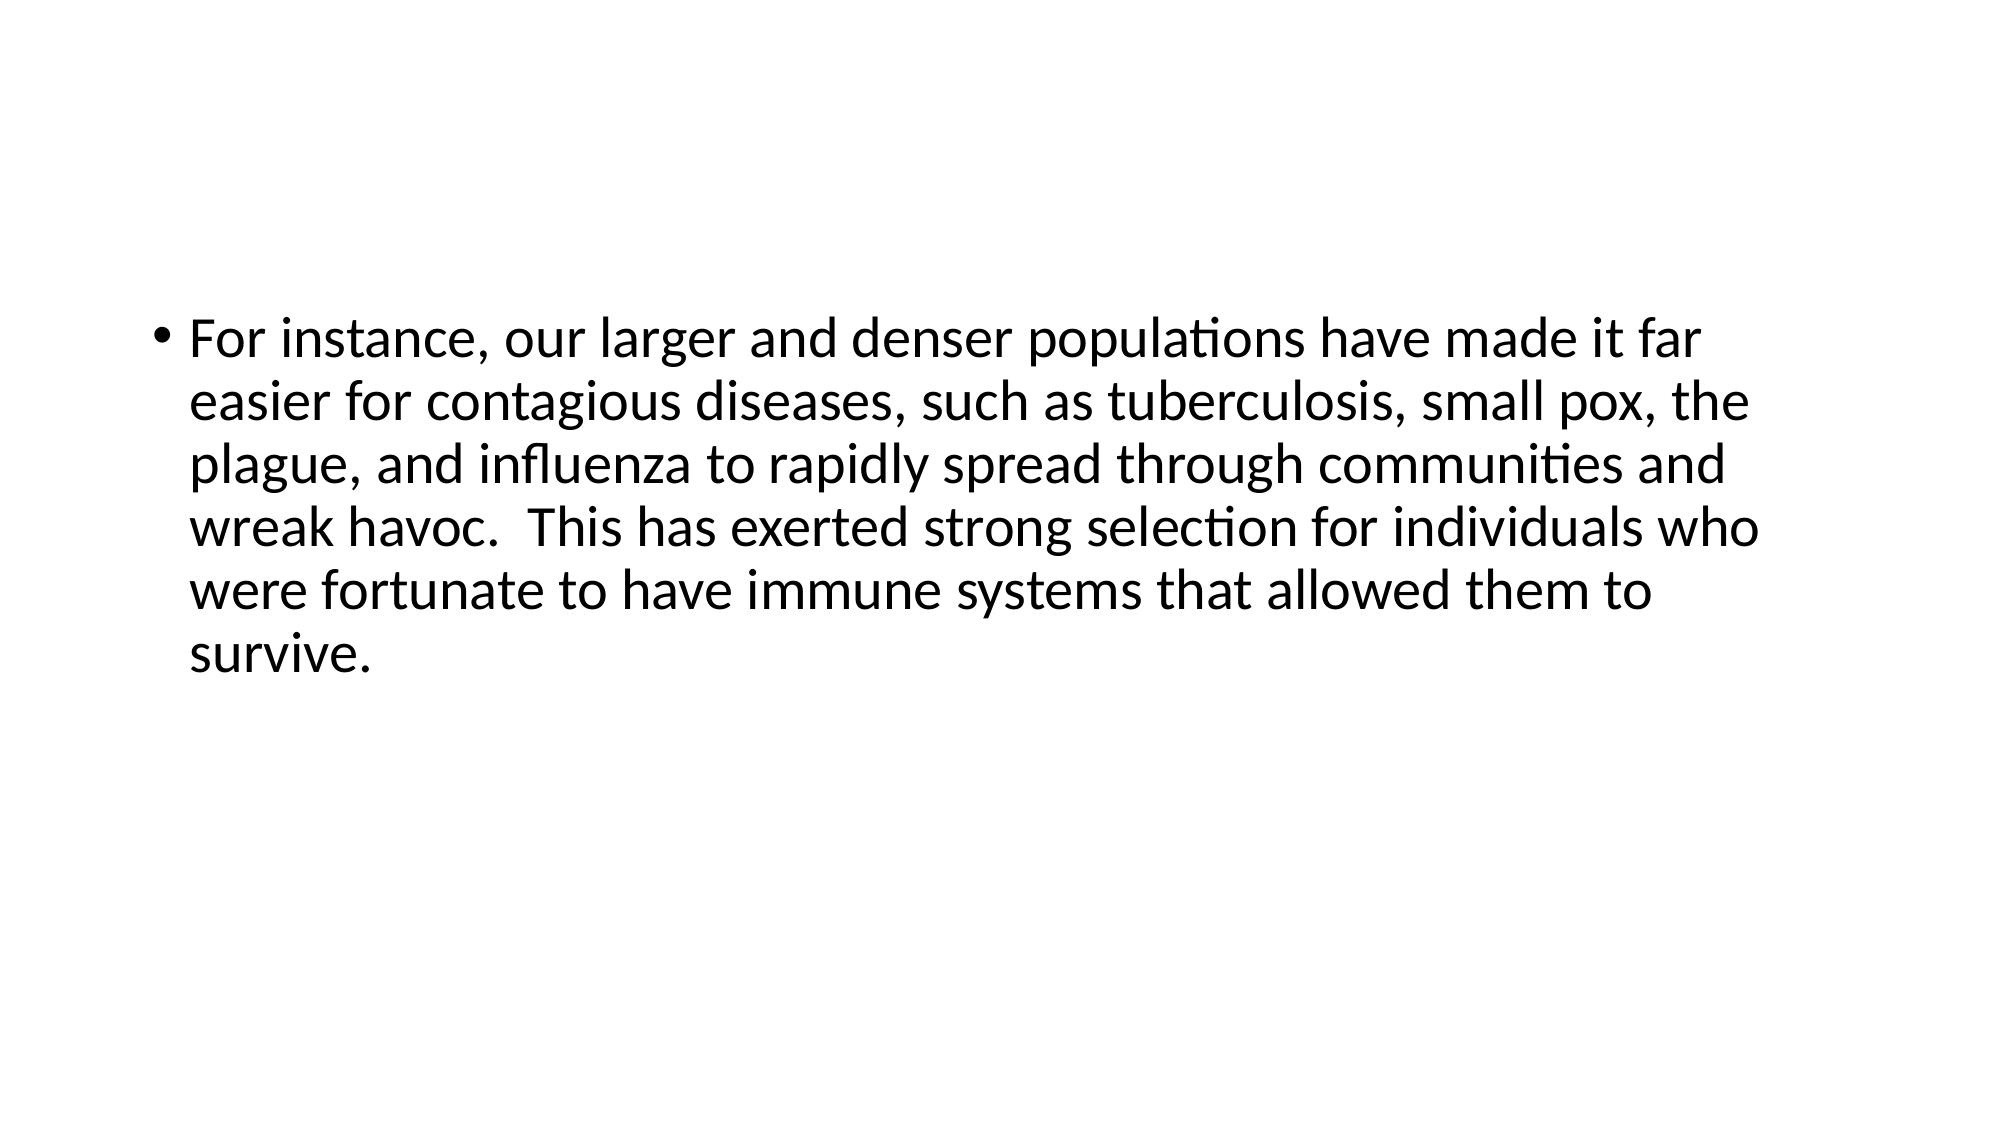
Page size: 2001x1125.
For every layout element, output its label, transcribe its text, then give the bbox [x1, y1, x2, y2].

list For instance, our larger and denser populations have made it far easier for contagious diseases, such as tuberculosis, small pox, the plague, and influenza to rapidly spread through communities and wreak havoc. This has exerted strong selection for individuals who were fortunate to have immune systems that allowed them to survive. [137, 299, 1863, 1014]
